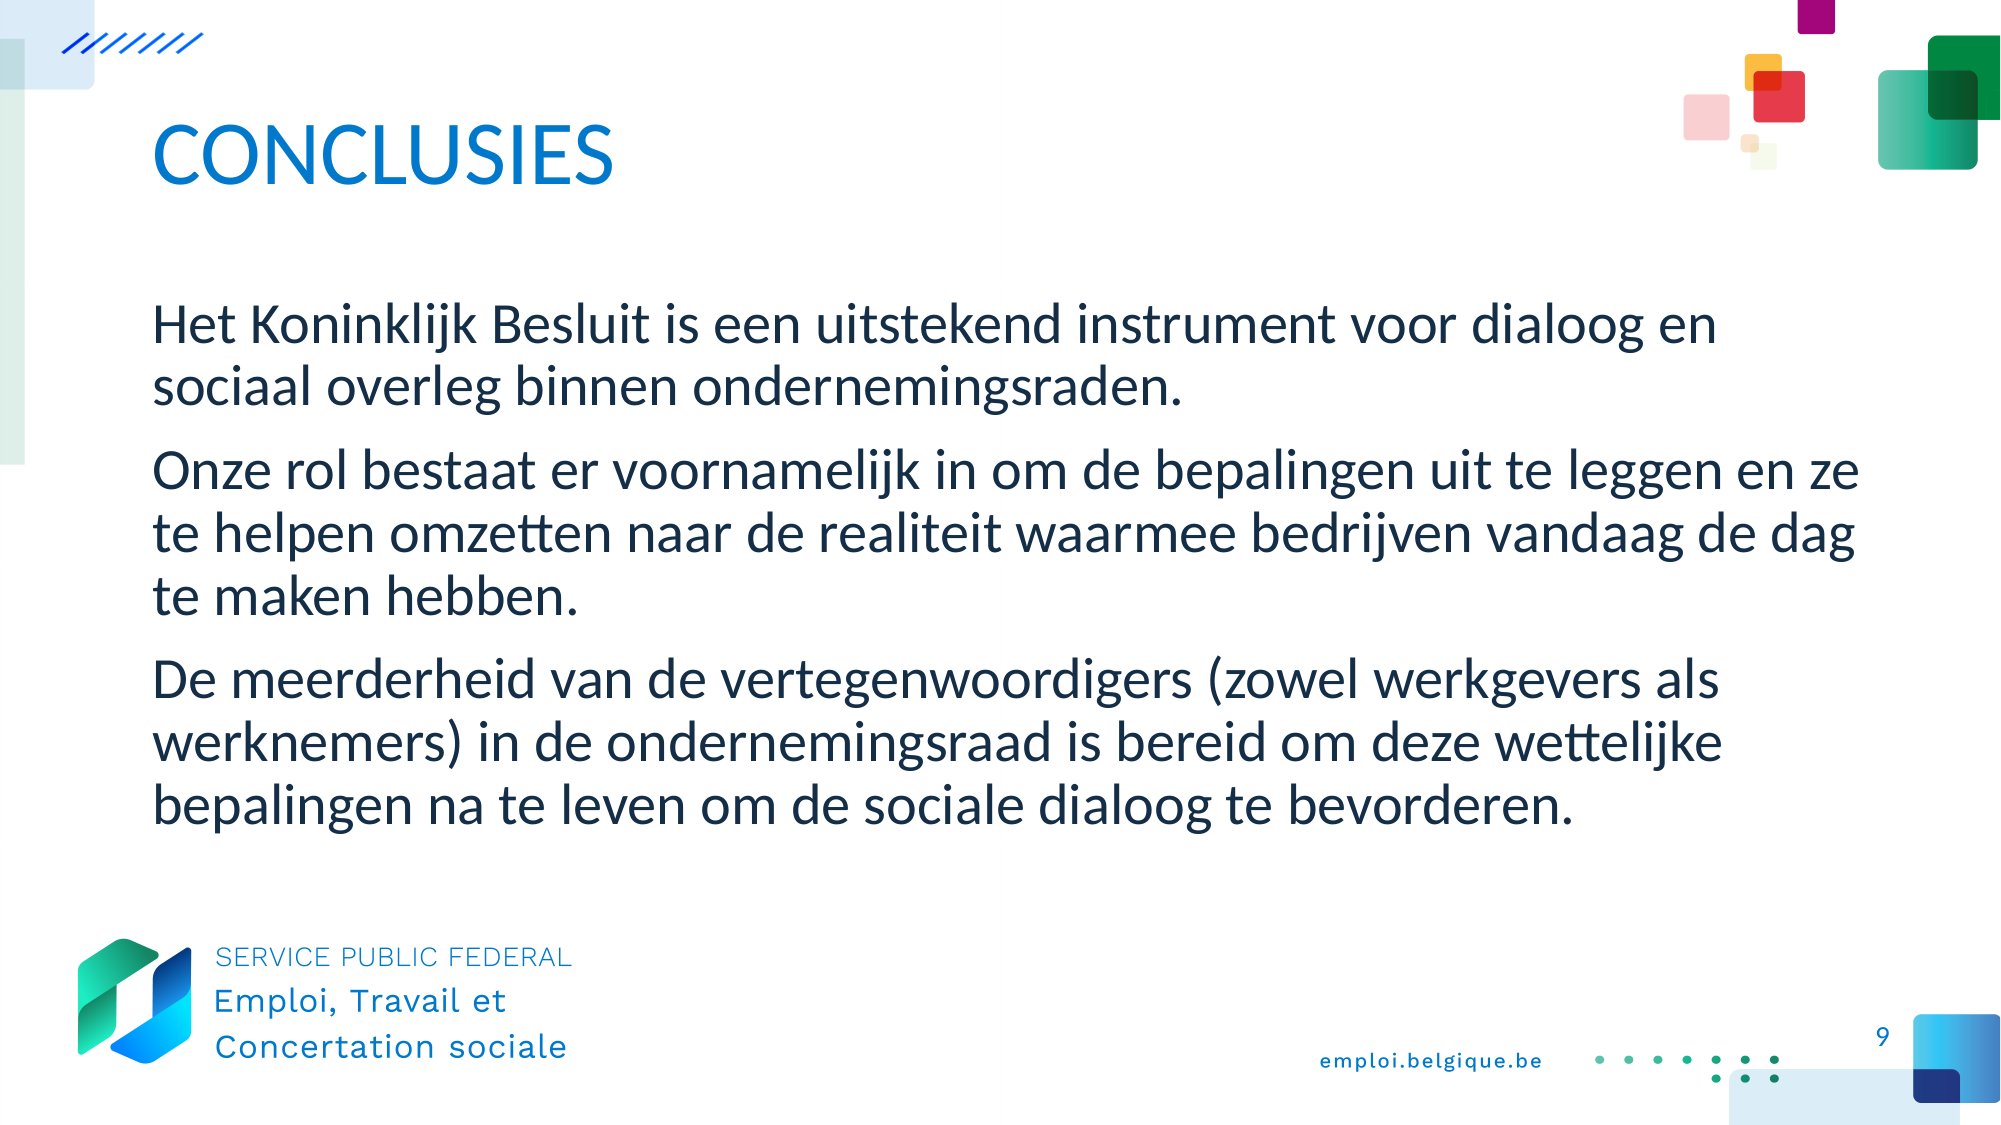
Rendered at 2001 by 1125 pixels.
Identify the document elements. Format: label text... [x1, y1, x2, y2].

title CONCLUSIES [137, 45, 1650, 264]
slide_number 9 [1455, 1005, 1906, 1066]
list Het Koninklijk Besluit is een uitstekend instrument voor dialoog en sociaal overleg binnen ondernemingsraden. Onze rol bestaat er voornamelijk in om de bepalingen uit te leggen en ze te helpen omzetten naar de realiteit waarmee bedrijven vandaag de dag te maken hebben. De meerderheid van de vertegenwoordigers (zowel werkgevers als werknemers) in de ondernemingsraad is bereid om deze wettelijke bepalingen na te leven om de sociale dialoog te bevorderen. [137, 285, 1906, 900]
picture [0, 0, 2001, 1125]
